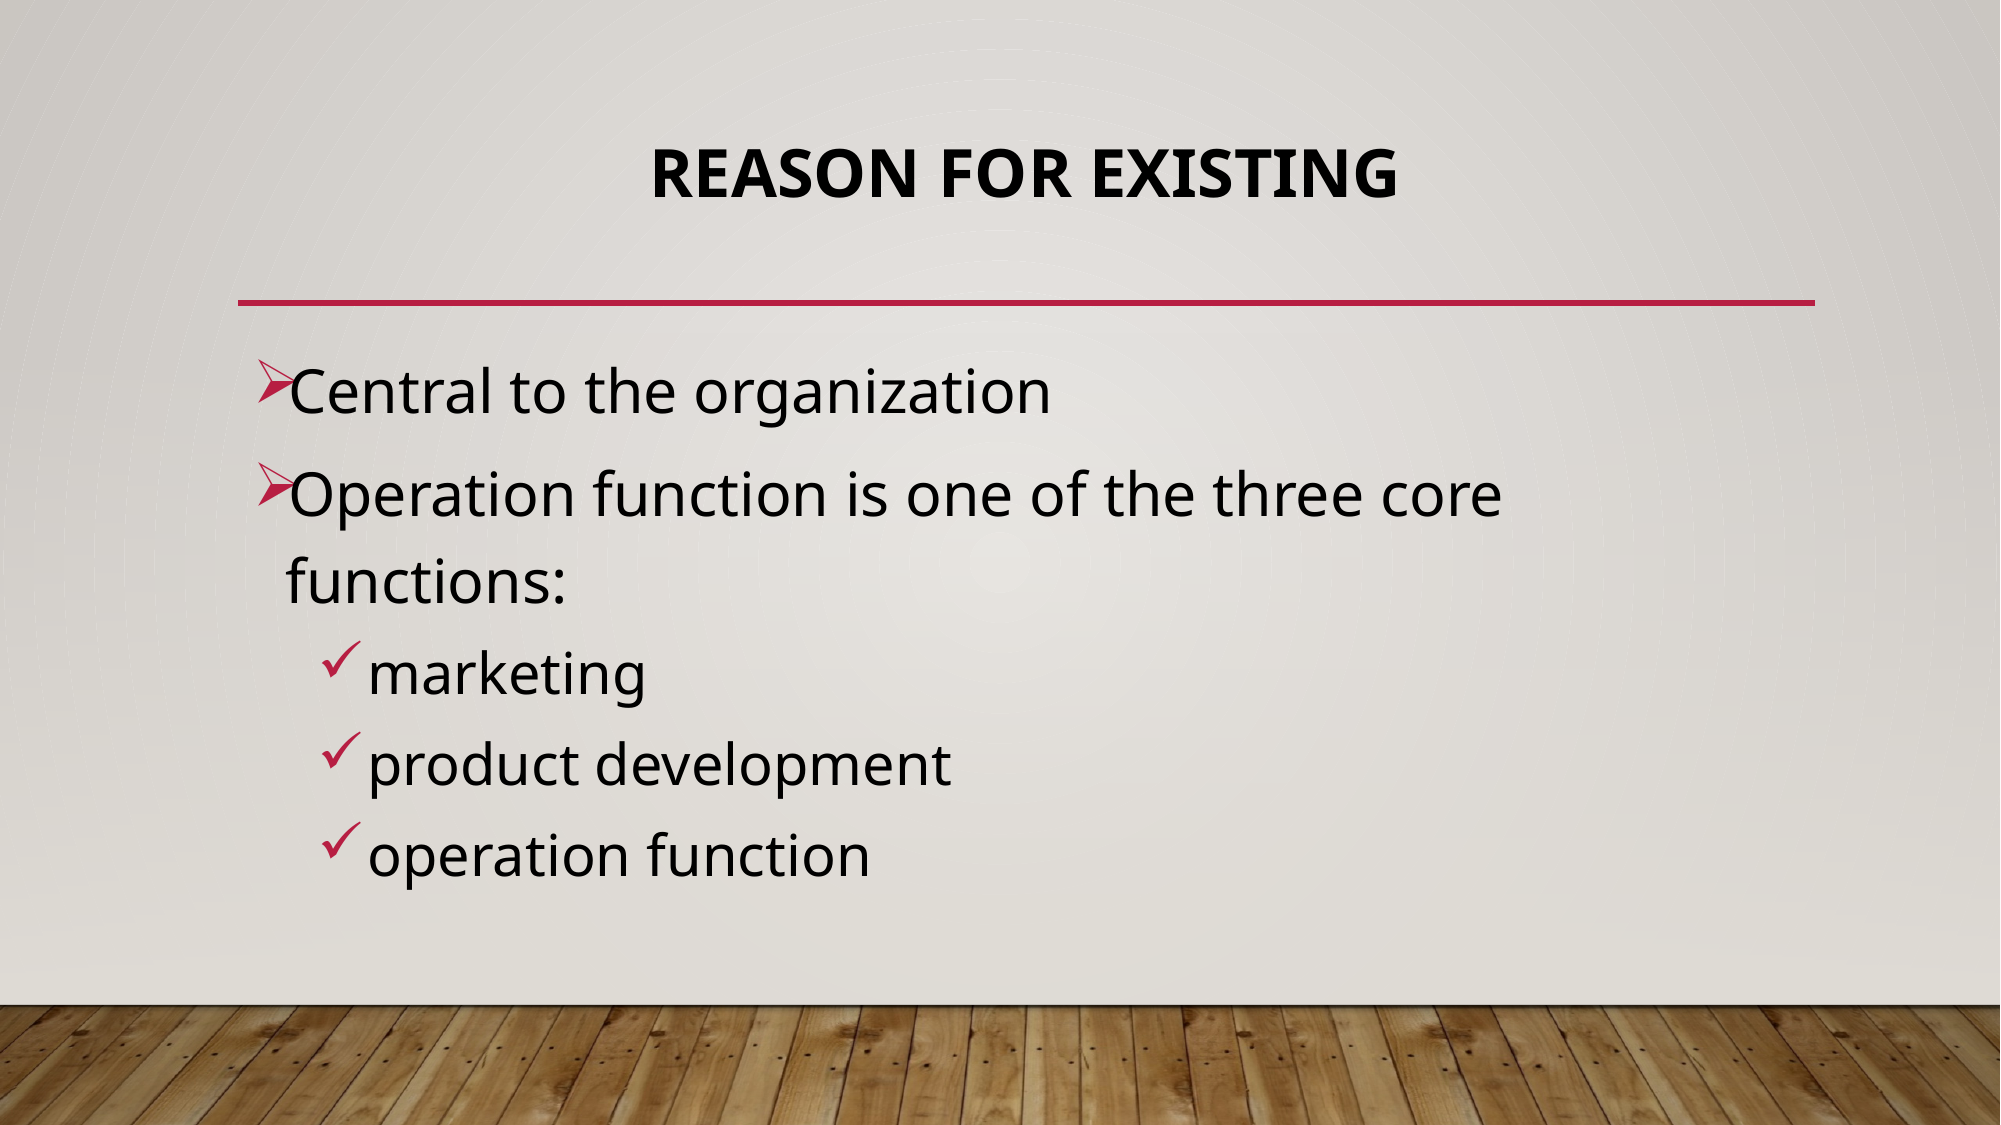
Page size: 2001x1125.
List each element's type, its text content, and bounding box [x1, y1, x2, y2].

picture [0, 1005, 2000, 1125]
list Central to the organization Operation function is one of the three core functions: marketing product development operation function [238, 330, 1814, 897]
title Reason for existing [238, 131, 1814, 305]
